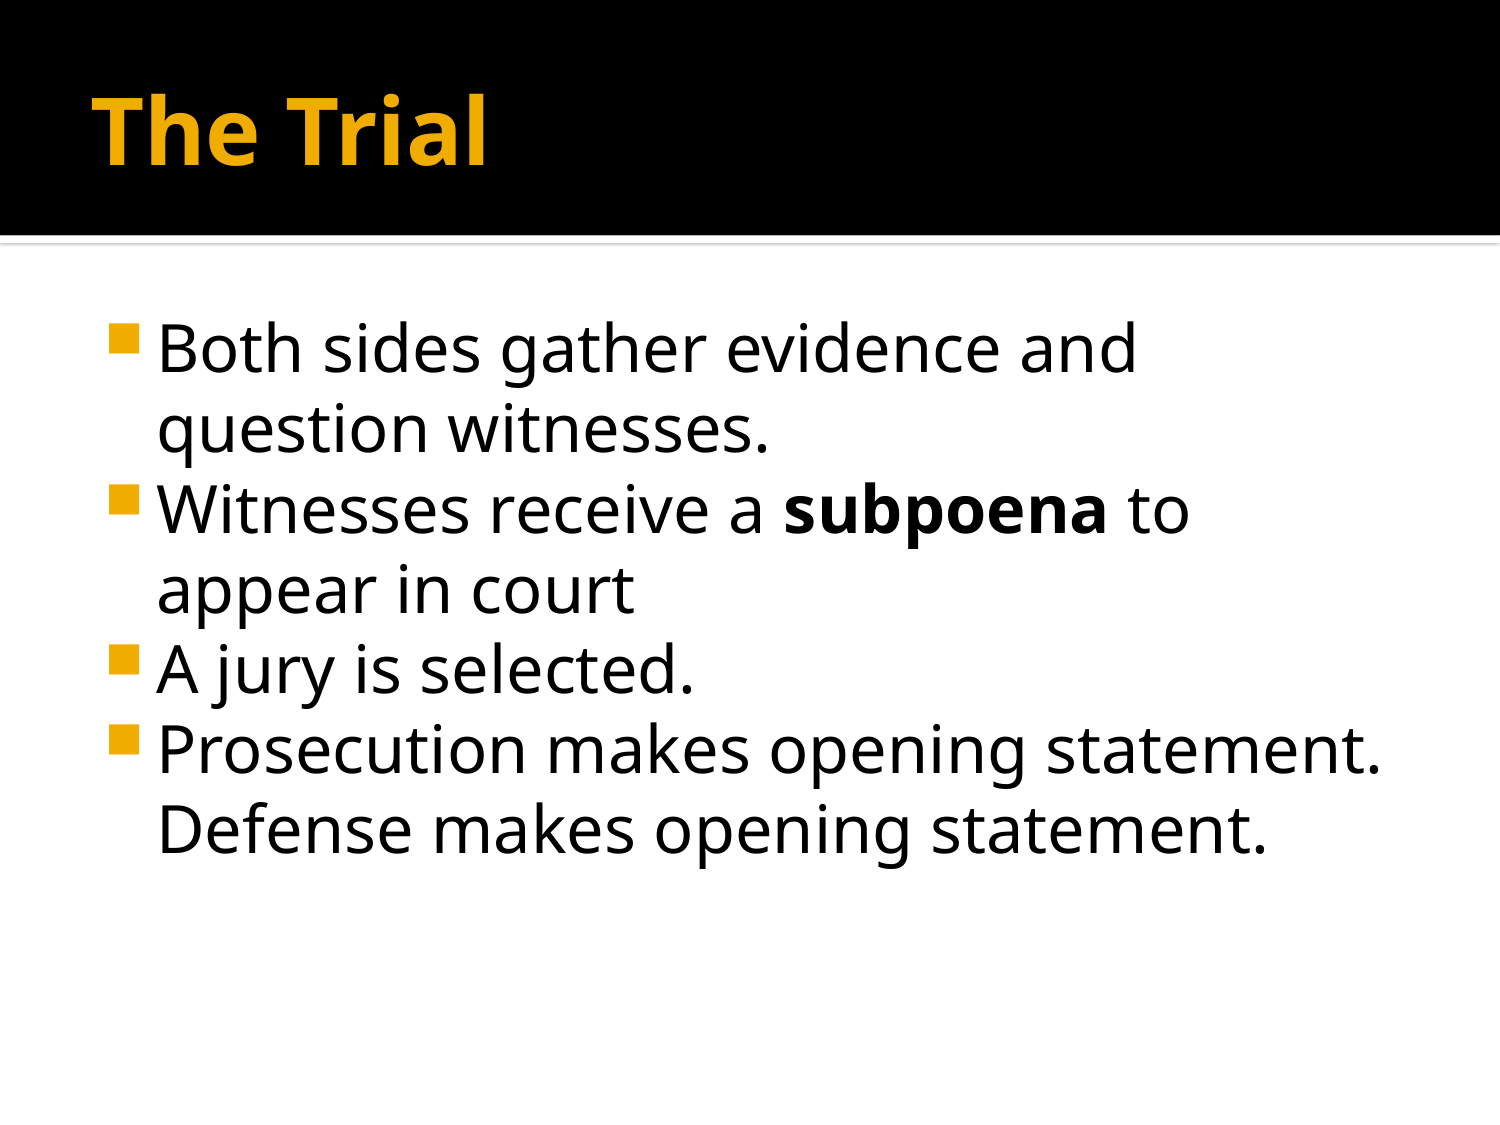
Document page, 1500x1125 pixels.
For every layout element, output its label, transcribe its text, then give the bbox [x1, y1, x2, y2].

list Both sides gather evidence and question witnesses. Witnesses receive a subpoena to appear in court A jury is selected. Prosecution makes opening statement. Defense makes opening statement. [75, 291, 1425, 1125]
title The Trial [75, 25, 1425, 231]
